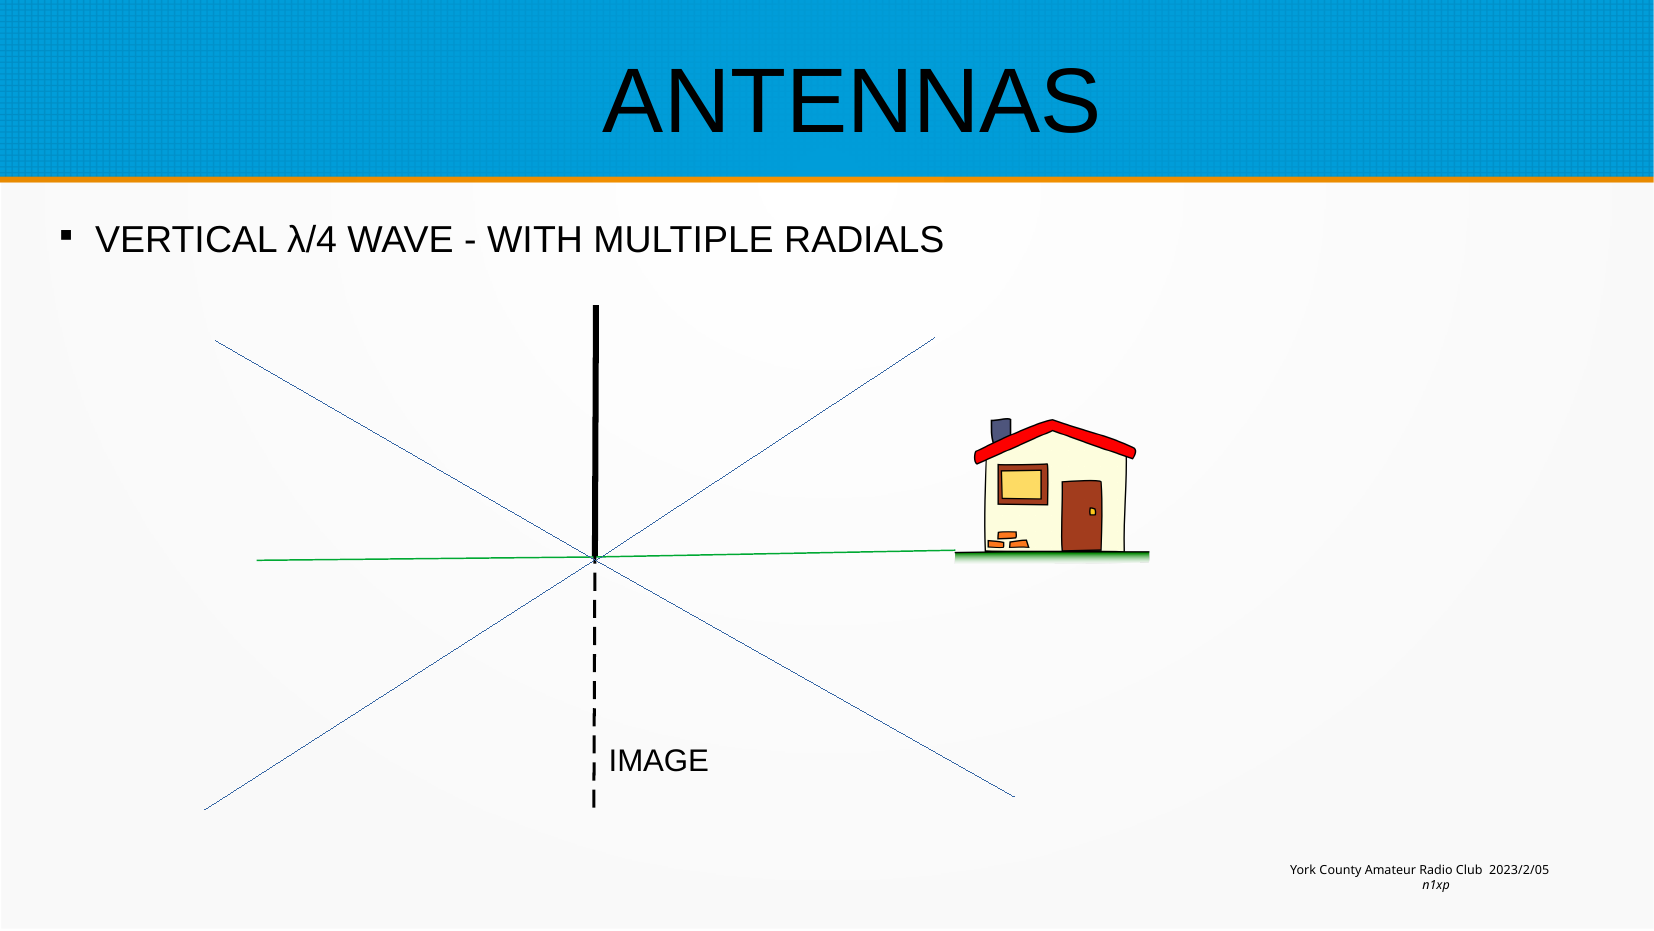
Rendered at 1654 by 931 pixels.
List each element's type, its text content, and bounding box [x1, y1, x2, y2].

picture [954, 417, 1150, 564]
text_box [100, 7, 1589, 162]
text_box ANTENNAS [230, 33, 1475, 151]
text_box [82, 454, 1563, 810]
text_box IMAGE [593, 733, 773, 790]
text_box VERTICAL λ/4 WAVE - WITH MULTIPLE RADIALS [45, 162, 1589, 454]
picture [0, 177, 1654, 931]
text_box York County Amateur Radio Club 2023/2/05 n1xp [1284, 856, 1588, 897]
